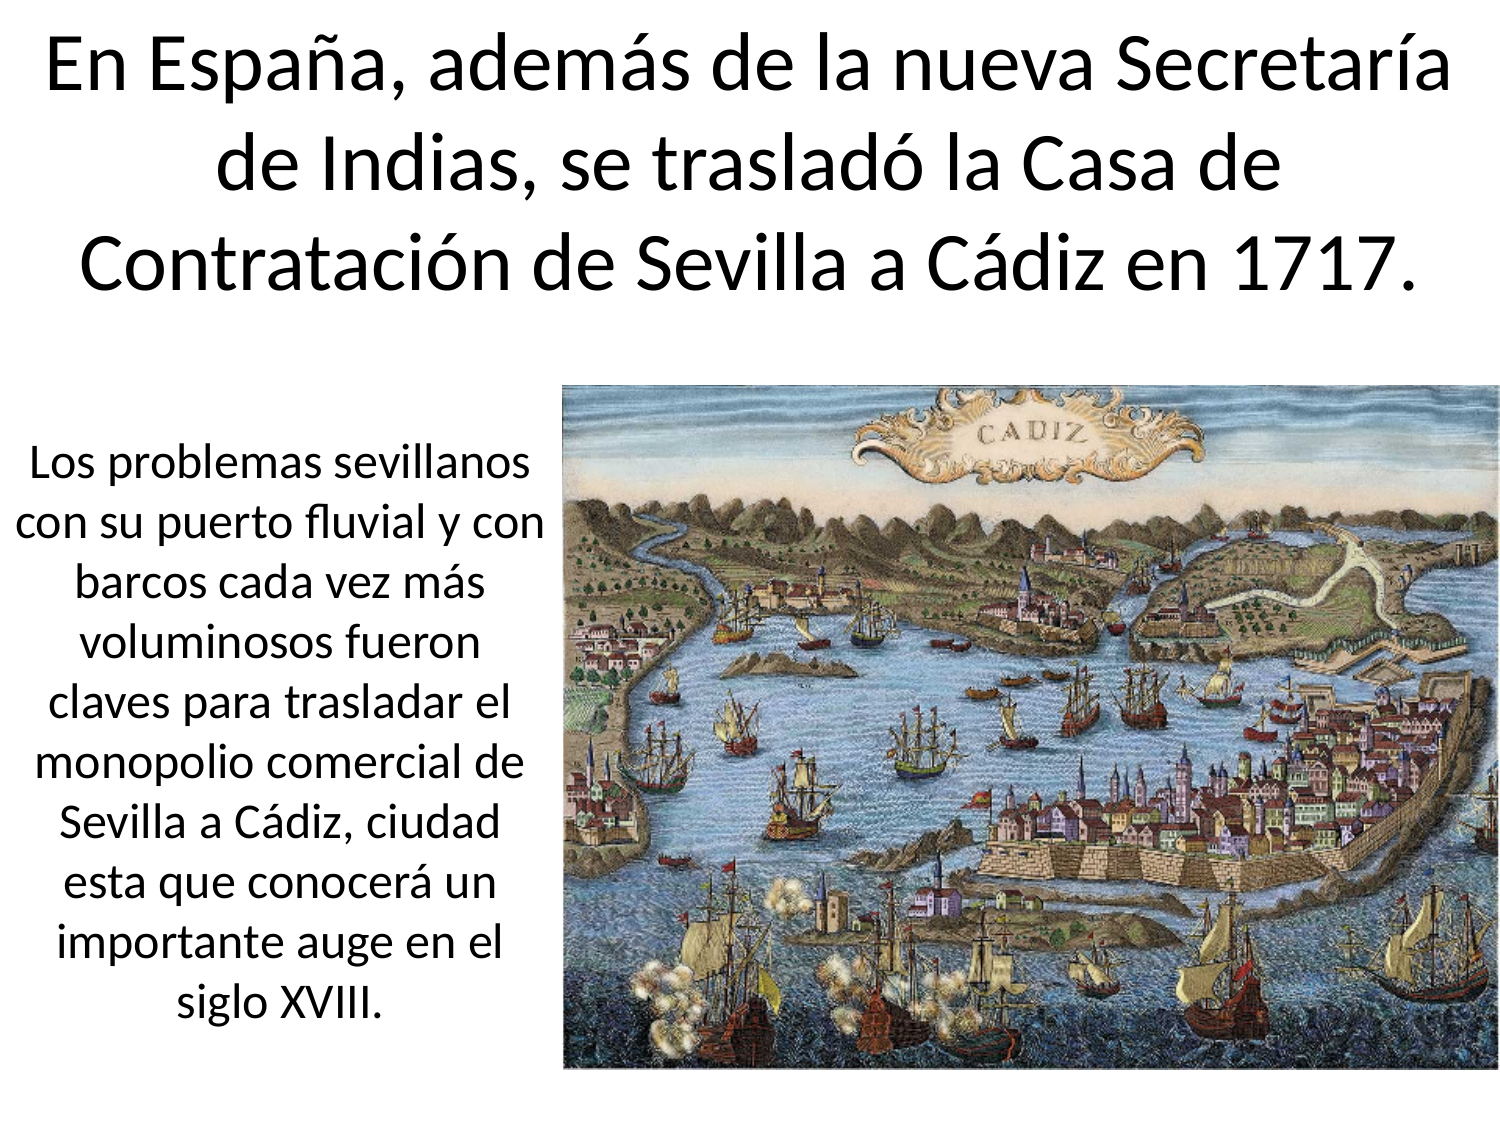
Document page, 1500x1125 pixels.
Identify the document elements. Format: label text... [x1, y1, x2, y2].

picture [562, 385, 1500, 1070]
text_box Los problemas sevillanos con su puerto fluvial y con barcos cada vez más voluminosos fueron claves para trasladar el monopolio comercial de Sevilla a Cádiz, ciudad esta que conocerá un importante auge en el siglo XVIII. [0, 420, 557, 1036]
text_box En España, además de la nueva Secretaría de Indias, se trasladó la Casa de Contratación de Sevilla a Cádiz en 1717. [0, 0, 1500, 315]
